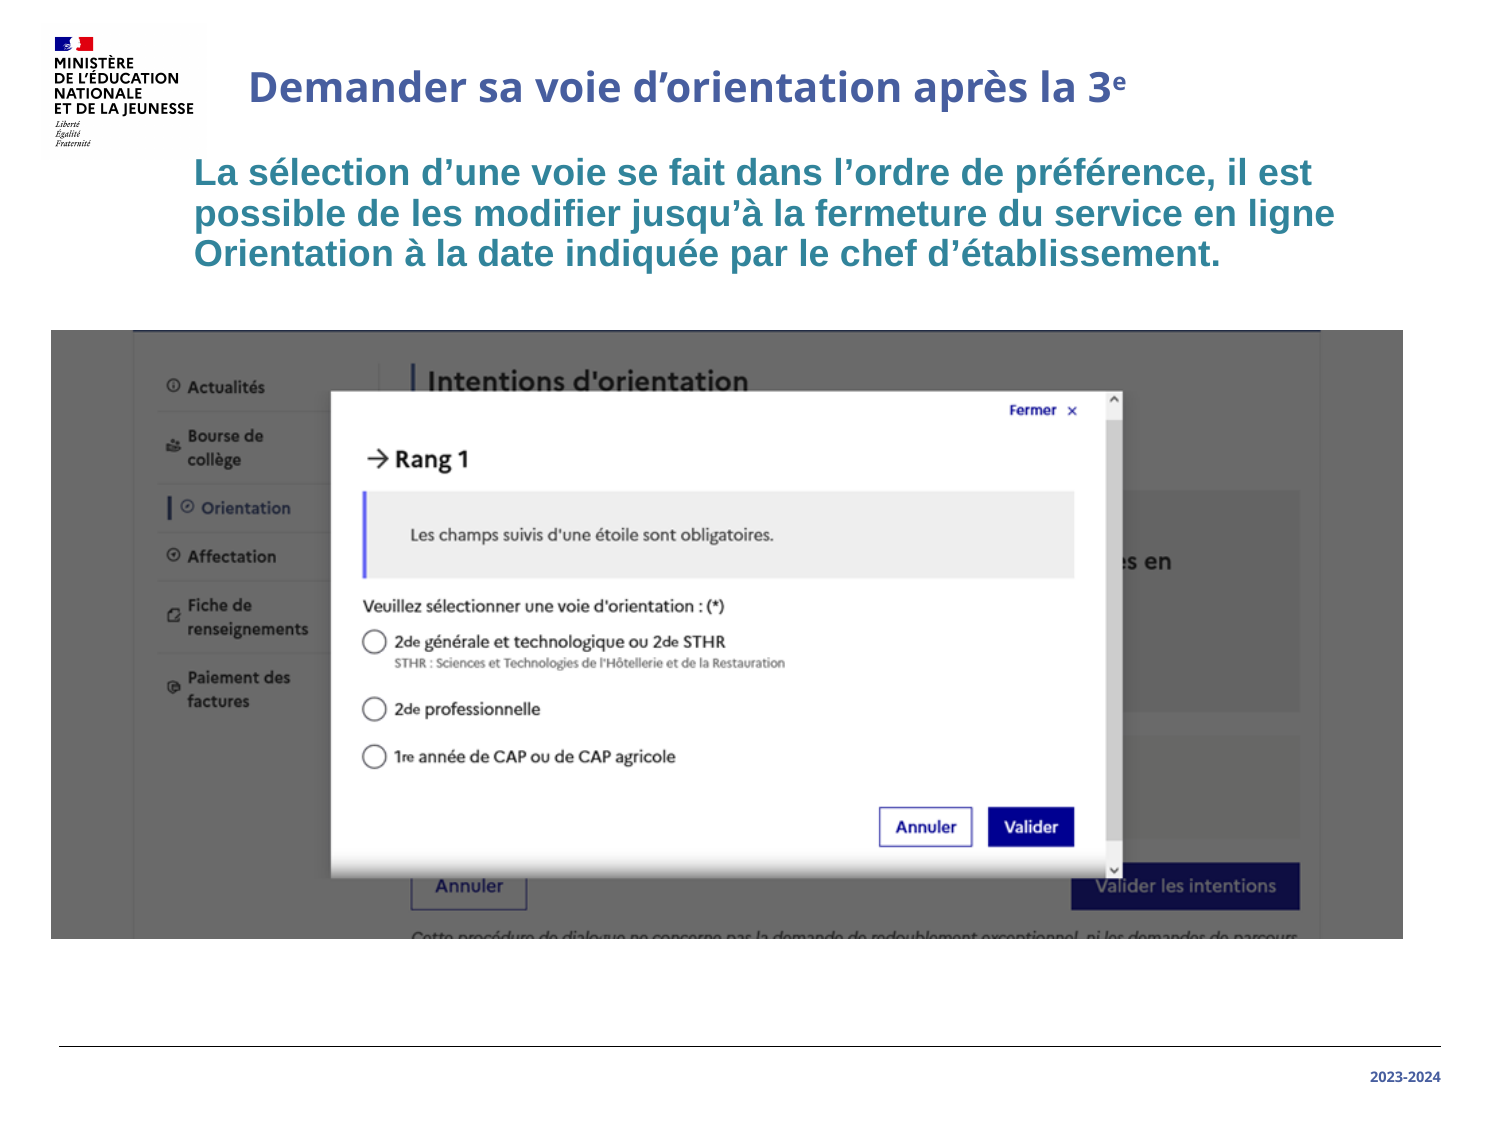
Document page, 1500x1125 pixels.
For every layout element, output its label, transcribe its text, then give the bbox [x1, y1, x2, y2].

text_box Demander sa voie d’orientation après la 3e [218, 0, 1424, 126]
picture [51, 330, 1403, 940]
title La sélection d’une voie se fait dans l’ordre de préférence, il est possible de les modifier jusqu’à la fermeture du service en ligne Orientation à la date indiquée par le chef d’établissement. [192, 222, 1347, 309]
slide_number 2023-2024 [1249, 1046, 1441, 1125]
picture [41, 23, 207, 160]
